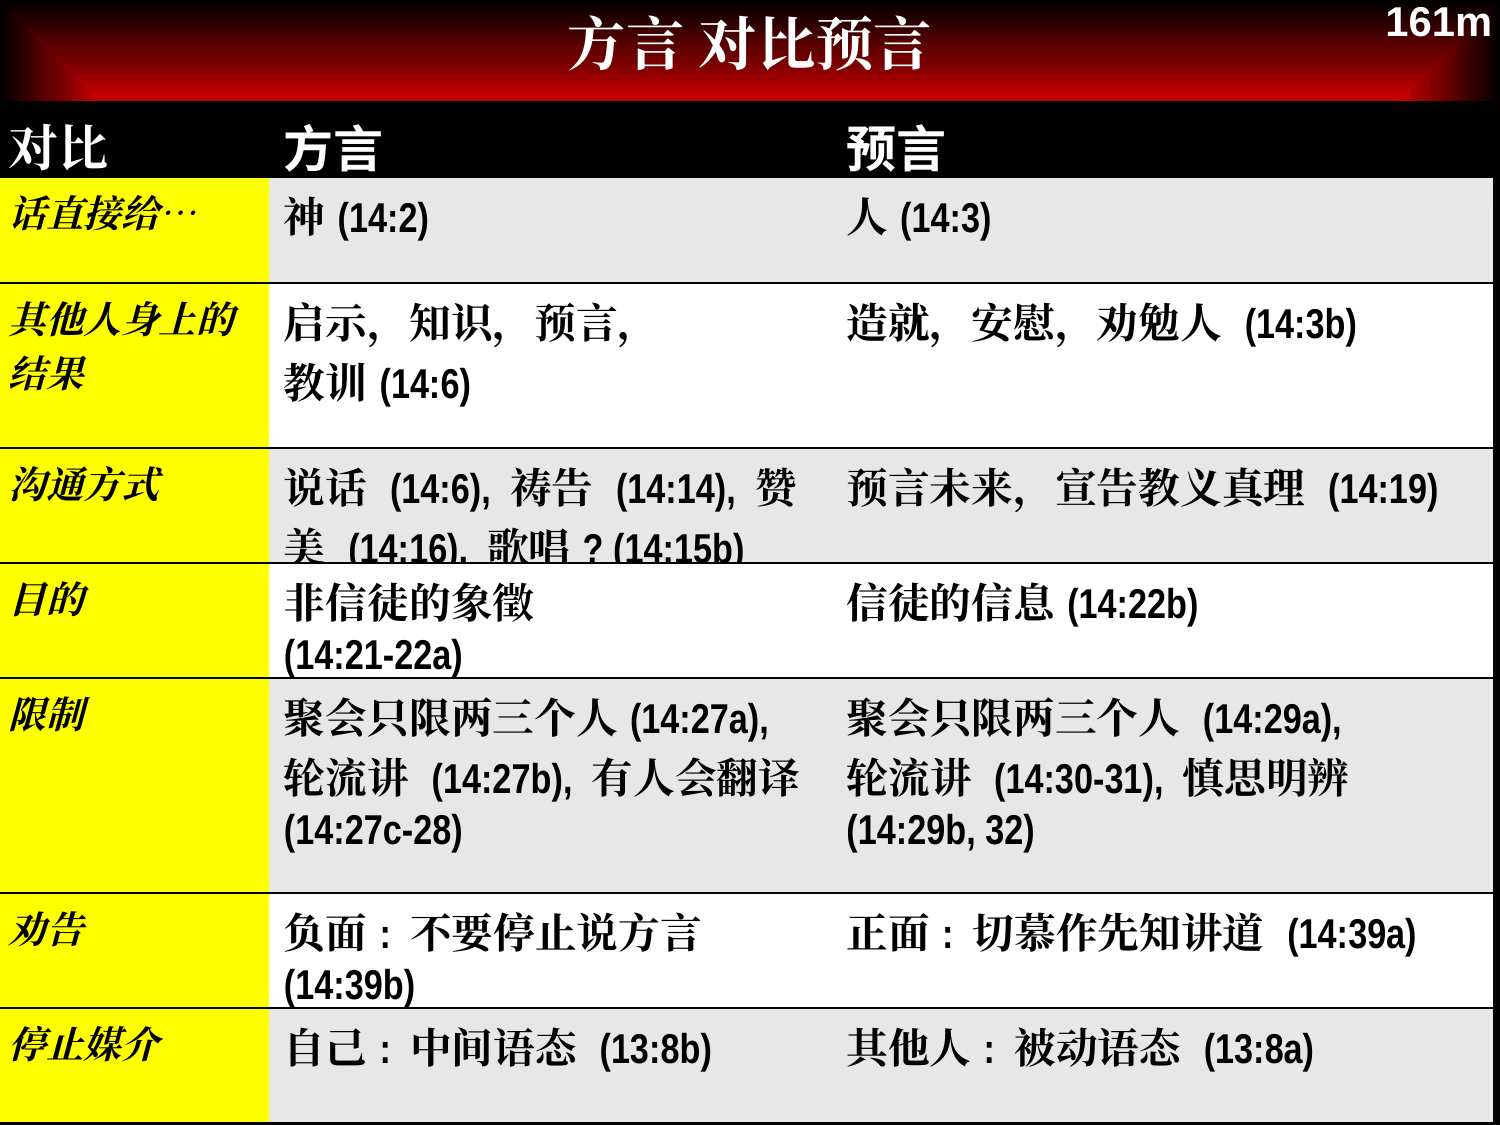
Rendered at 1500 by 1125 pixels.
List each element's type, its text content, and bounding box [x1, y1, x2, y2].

table_header 对比 [0, 103, 269, 176]
table_cell 停止媒介 [0, 1009, 269, 1122]
table_cell 其他人: 被动语态 (13:8a) [831, 1009, 1493, 1122]
table_cell 聚会只限两三个人(14:27a), 轮流讲 (14:27b), 有人会翻译 (14:27c-28) [269, 679, 831, 892]
table_cell 信徒的信息(14:22b) [831, 564, 1493, 677]
table_cell 神(14:2) [269, 178, 831, 282]
table_cell 非信徒的象徵 (14:21-22a) [269, 564, 831, 677]
table_cell 启示，知识，预言， 教训(14:6) [269, 284, 831, 447]
table_cell 人(14:3) [831, 178, 1493, 282]
text_box [0, 203, 1500, 1125]
table_cell 劝告 [0, 894, 269, 1007]
table_cell 聚会只限两三个人 (14:29a), 轮流讲 (14:30-31), 慎思明辨 (14:29b, 32) [831, 679, 1493, 892]
table_cell 沟通方式 [0, 449, 269, 562]
table_cell 目的 [0, 564, 269, 677]
table_header 方言 [269, 103, 831, 176]
table_header 预言 [831, 103, 1493, 176]
table_cell 自己: 中间语态 (13:8b) [269, 1009, 831, 1122]
table_cell 限制 [0, 679, 269, 892]
table_cell 正面: 切慕作先知讲道 (14:39a) [831, 894, 1493, 1007]
table_cell 说话 (14:6), 祷告 (14:14), 赞美 (14:16), 歌唱? (14:15b) [269, 449, 831, 562]
table_cell 预言未来，宣告教义真理 (14:19) [831, 449, 1493, 562]
title 方言 对比预言 [0, 0, 1500, 203]
table_cell 造就，安慰，劝勉人 (14:3b) [831, 284, 1493, 447]
table_cell 其他人身上的结果 [0, 284, 269, 447]
table_cell 话直接给… [0, 178, 269, 282]
text_box 161m [1370, 0, 1500, 53]
table_cell 负面: 不要停止说方言 (14:39b) [269, 894, 831, 1007]
